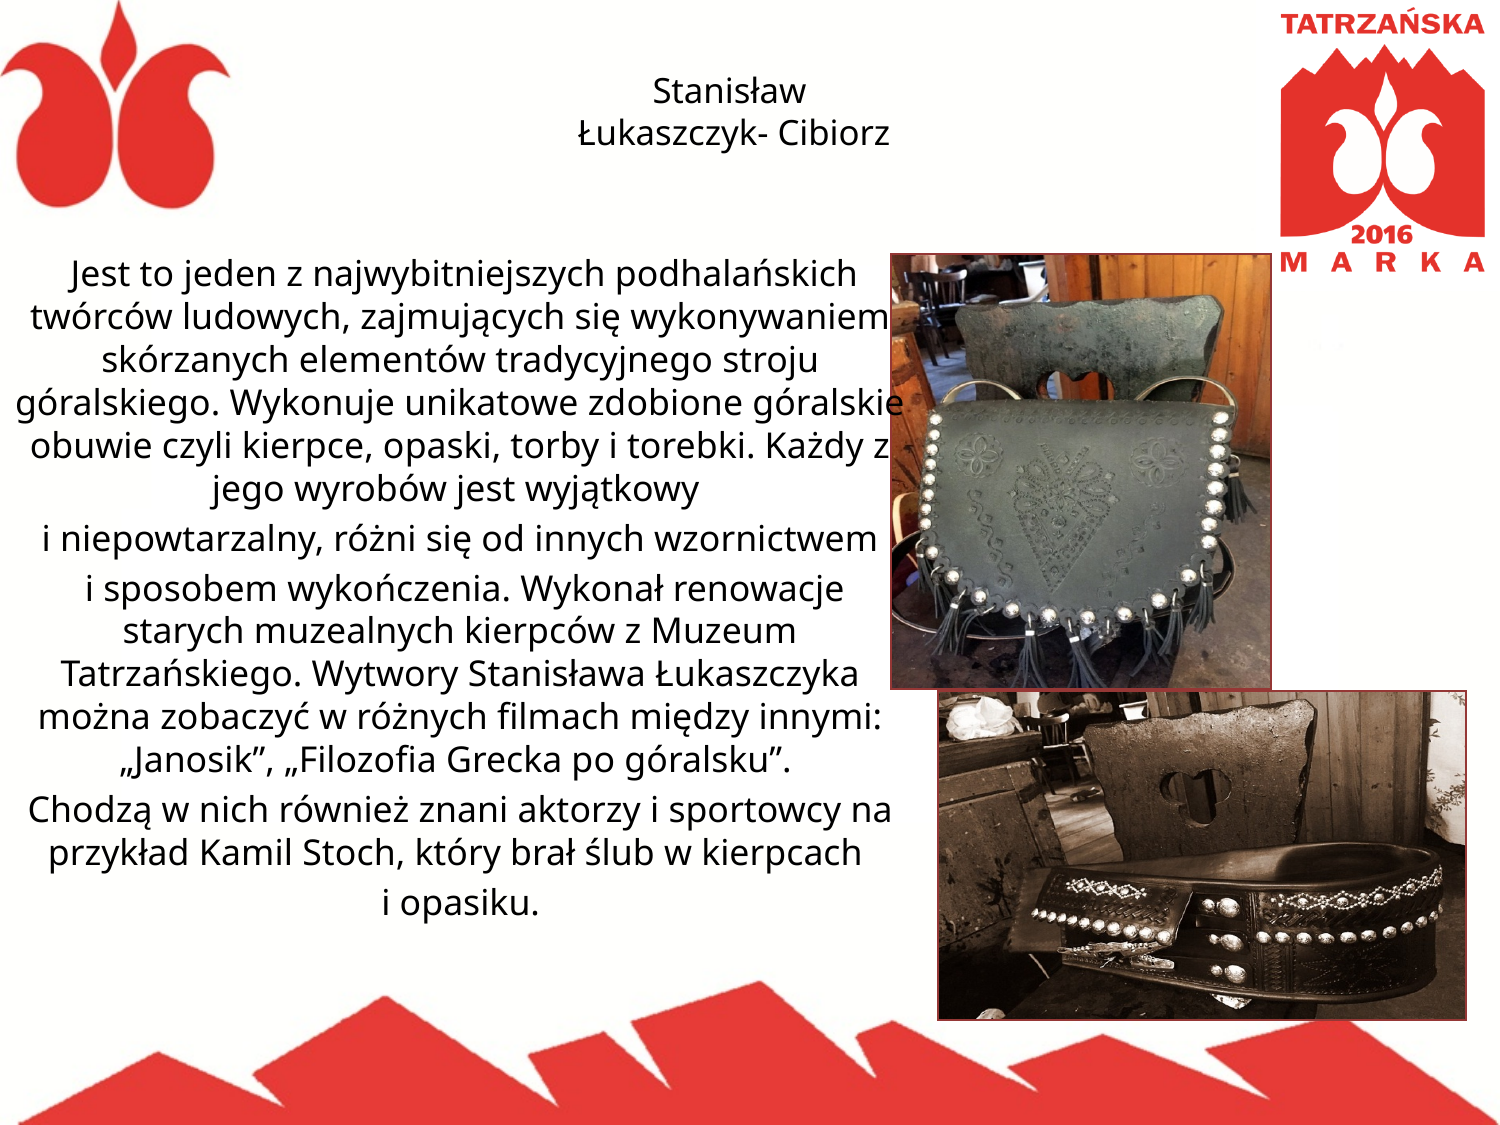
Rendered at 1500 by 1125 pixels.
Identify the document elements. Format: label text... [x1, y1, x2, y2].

picture [891, 255, 1270, 689]
picture [938, 692, 1465, 1019]
list Jest to jeden z najwybitniejszych podhalańskich twórców ludowych, zajmujących się wykonywaniem skórzanych elementów tradycyjnego stroju góralskiego. Wykonuje unikatowe zdobione góralskie obuwie czyli kierpce, opaski, torby i torebki. Każdy z jego wyrobów jest wyjątkowy i niepowtarzalny, różni się od innych wzornictwem i sposobem wykończenia. Wykonał renowacje starych muzealnych kierpców z Muzeum Tatrzańskiego. Wytwory Stanisława Łukaszczyka można zobaczyć w różnych filmach między innymi: „Janosik”, „Filozofia Grecka po góralsku”. Chodzą w nich również znani aktorzy i sportowcy na przykład Kamil Stoch, który brał ślub w kierpcach i opasiku. [0, 243, 922, 1012]
title Stanisław Łukaszczyk- Cibiorz [41, 19, 1427, 161]
picture [0, 0, 1500, 1125]
